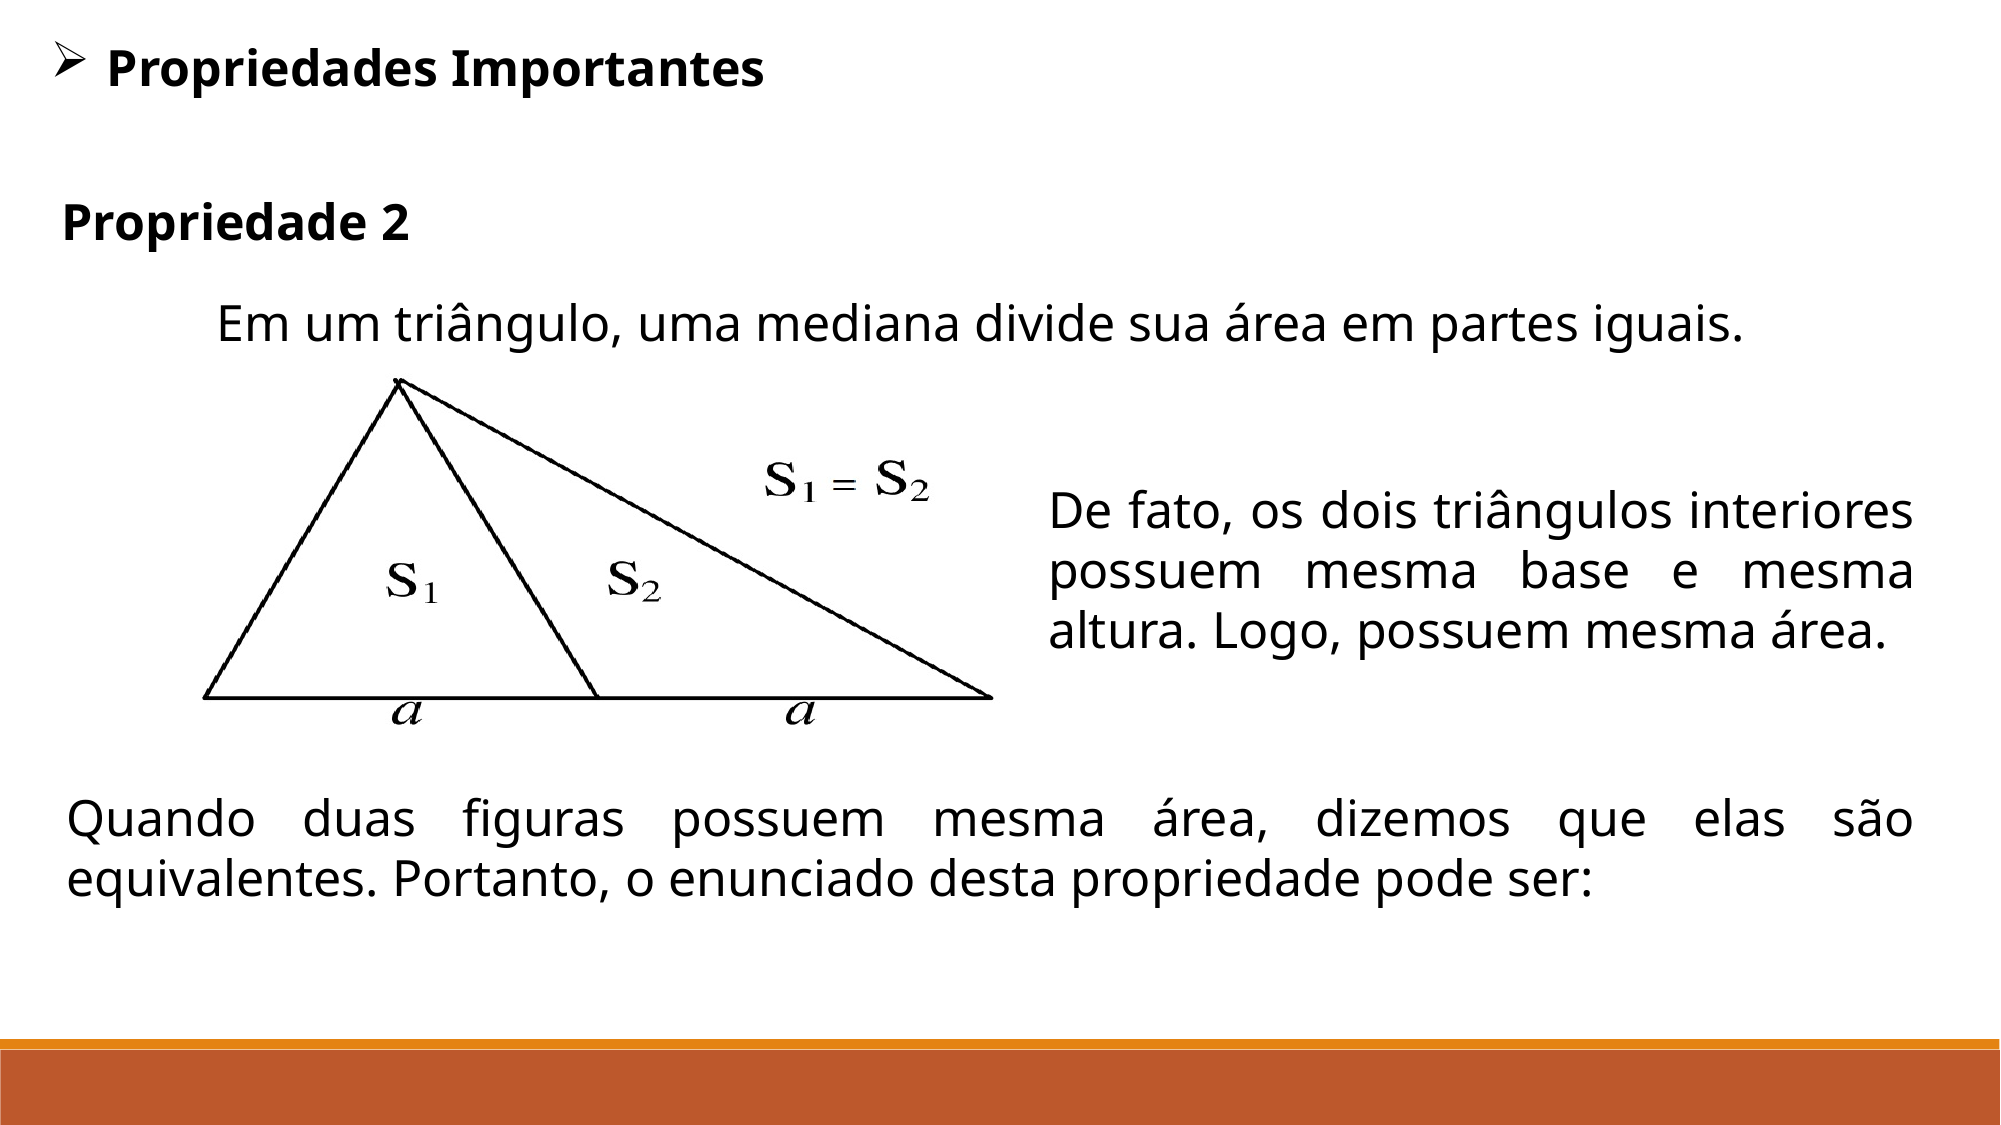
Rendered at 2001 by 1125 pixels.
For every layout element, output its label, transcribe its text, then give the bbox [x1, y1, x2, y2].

text_box Propriedade 2 [46, 182, 425, 258]
text_box Propriedades Importantes [35, 28, 781, 104]
text_box Em um triângulo, uma mediana divide sua área em partes iguais. [52, 283, 1931, 359]
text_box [192, 351, 1931, 732]
